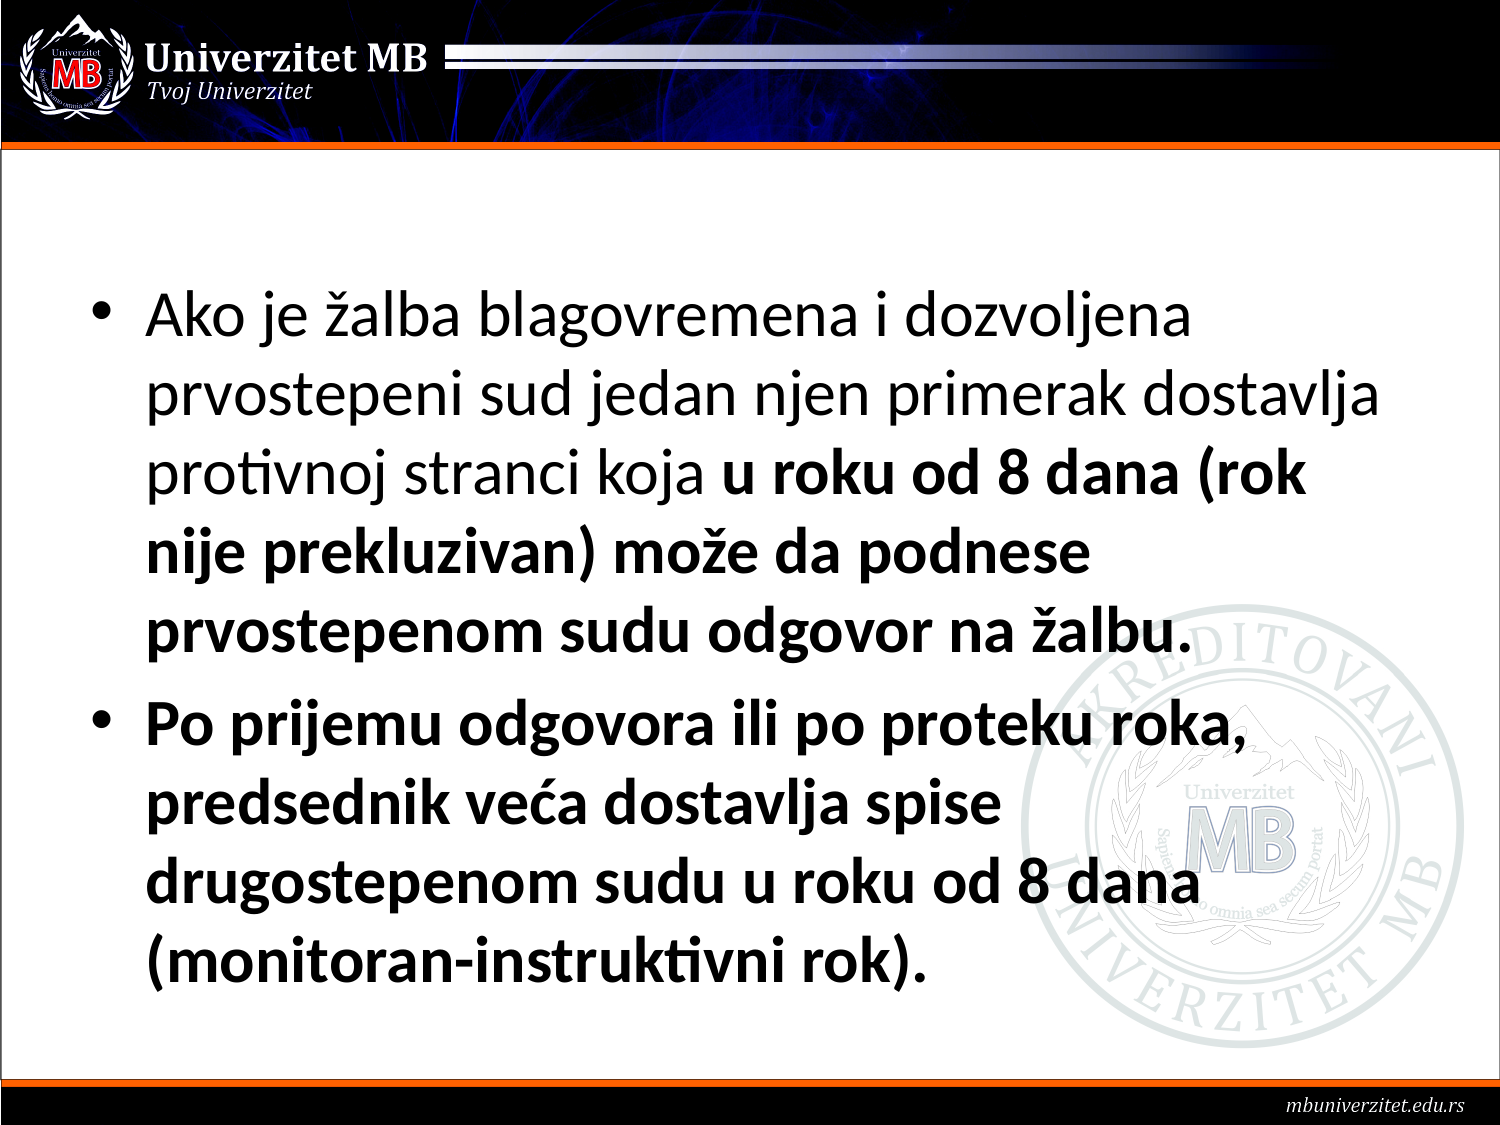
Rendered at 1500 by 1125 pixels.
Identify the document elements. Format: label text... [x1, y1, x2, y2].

picture [0, 0, 1500, 1125]
list Ako je žalba blagovremena i dozvoljena prvostepeni sud jedan njen primerak dostavlja protivnoj stranci koja u roku od 8 dana (rok nije prekluzivan) može da podnese prvostepenom sudu odgovor na žalbu. Po prijemu odgovora ili po proteku roka, predsednik veća dostavlja spise drugostepenom sudu u roku od 8 dana (monitoran-instruktivni rok). [75, 262, 1425, 1005]
